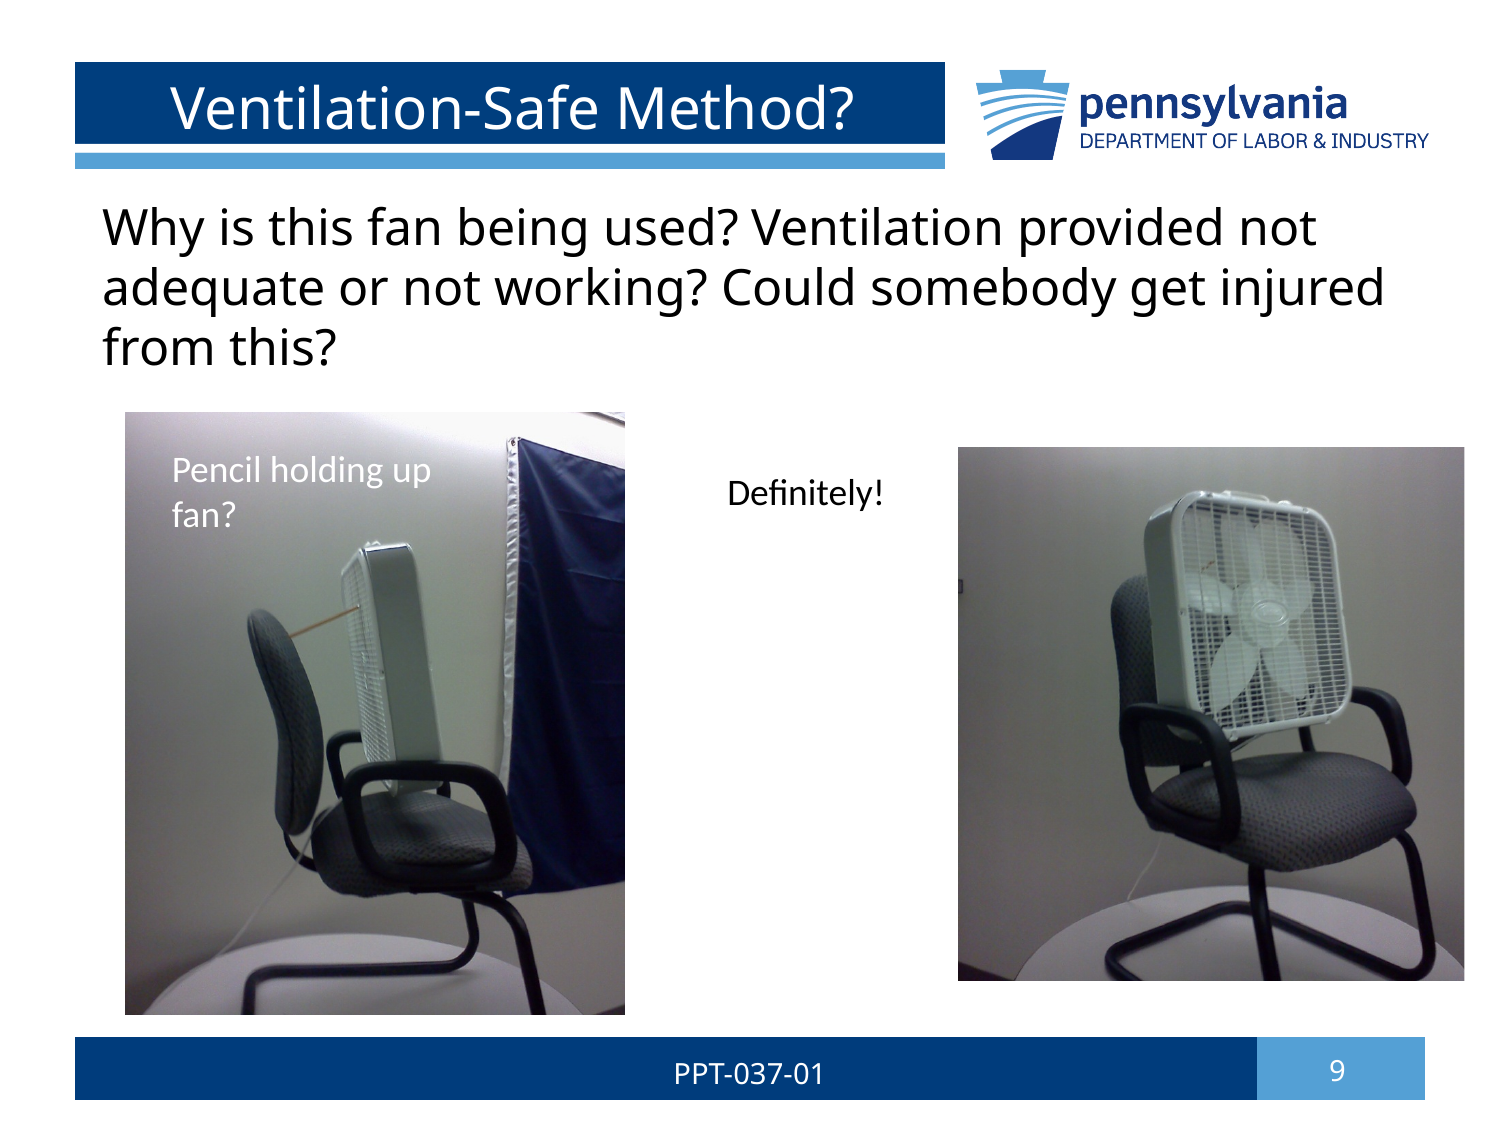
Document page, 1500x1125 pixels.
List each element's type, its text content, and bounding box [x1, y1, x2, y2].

footer PPT-037-01 [512, 1042, 988, 1103]
picture [75, 1037, 1425, 1100]
text_box Definitely! [712, 460, 913, 521]
picture [124, 412, 626, 1016]
picture [957, 446, 1465, 981]
picture [75, 62, 1429, 169]
slide_number 9 [1250, 1042, 1425, 1103]
subtitle Why is this fan being used? Ventilation provided not adequate or not working? Could somebody get injured from this? [87, 187, 1438, 400]
title Ventilation-Safe Method? [75, 62, 950, 150]
